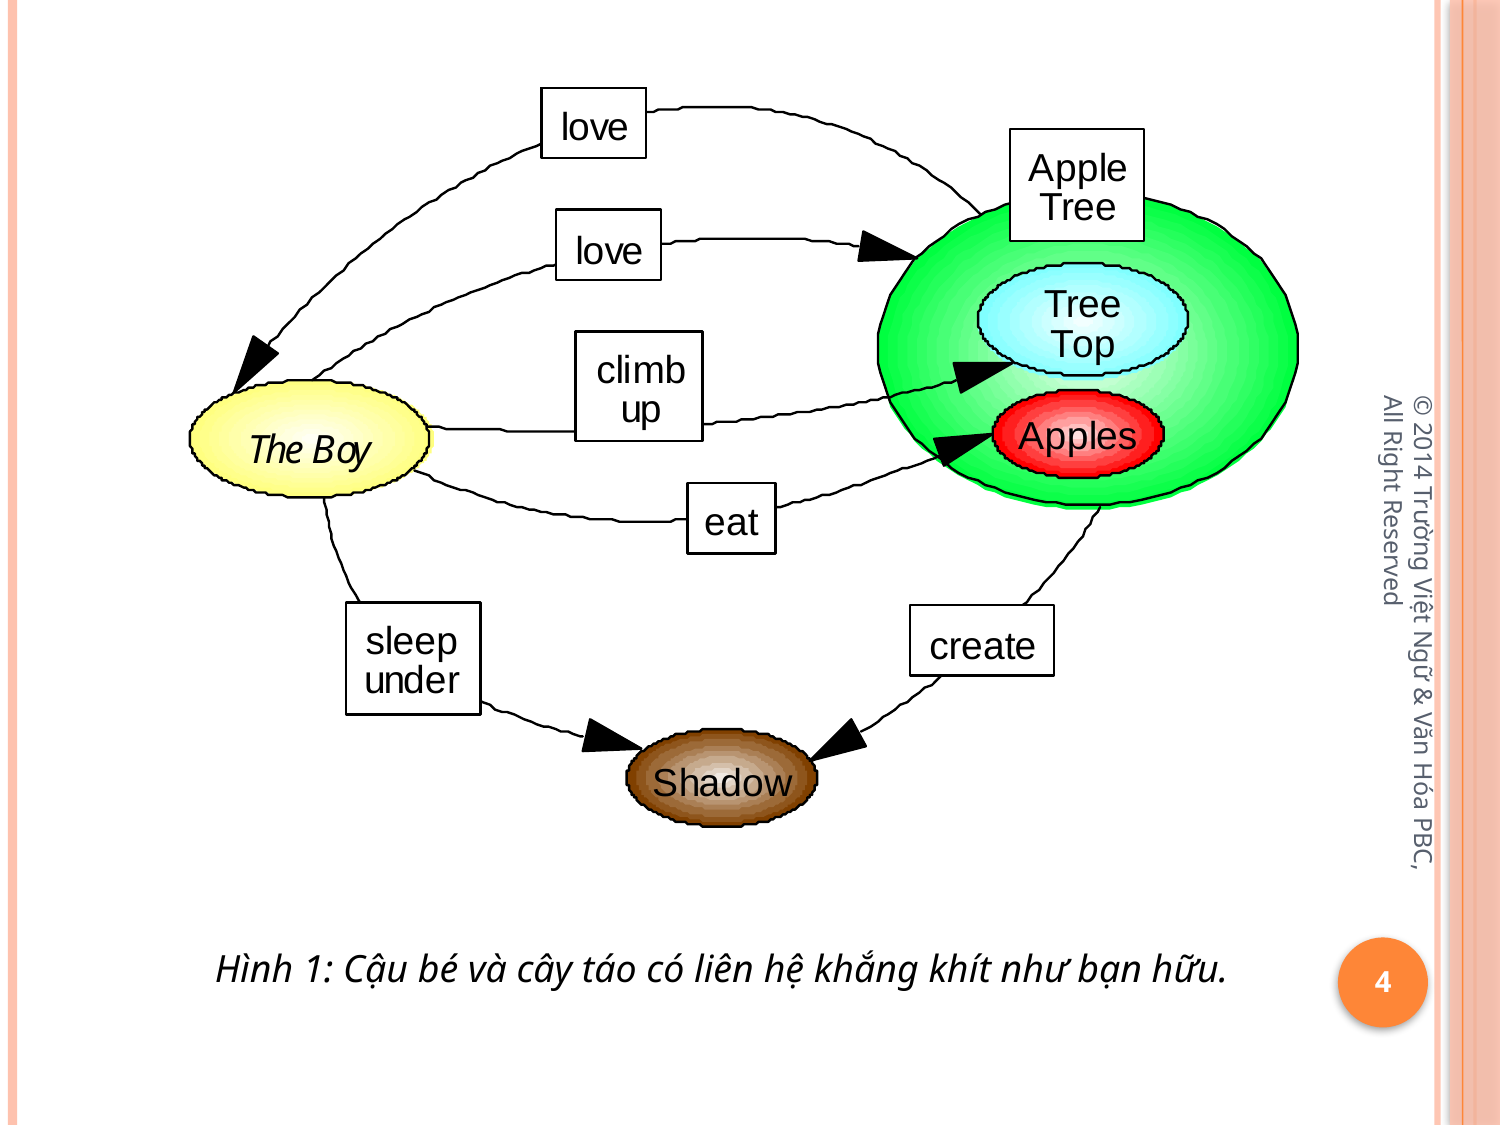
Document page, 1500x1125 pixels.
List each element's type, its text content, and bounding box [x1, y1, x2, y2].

picture [186, 86, 1301, 830]
slide_number 4 [1333, 940, 1434, 1027]
footer © 2014 Trường Việt Ngữ & Văn Hóa PBC, All Right Reserved [1379, 380, 1440, 906]
text_box Hình 1: Cậu bé và cây táo có liên hệ khắng khít như bạn hữu. [199, 937, 1313, 998]
